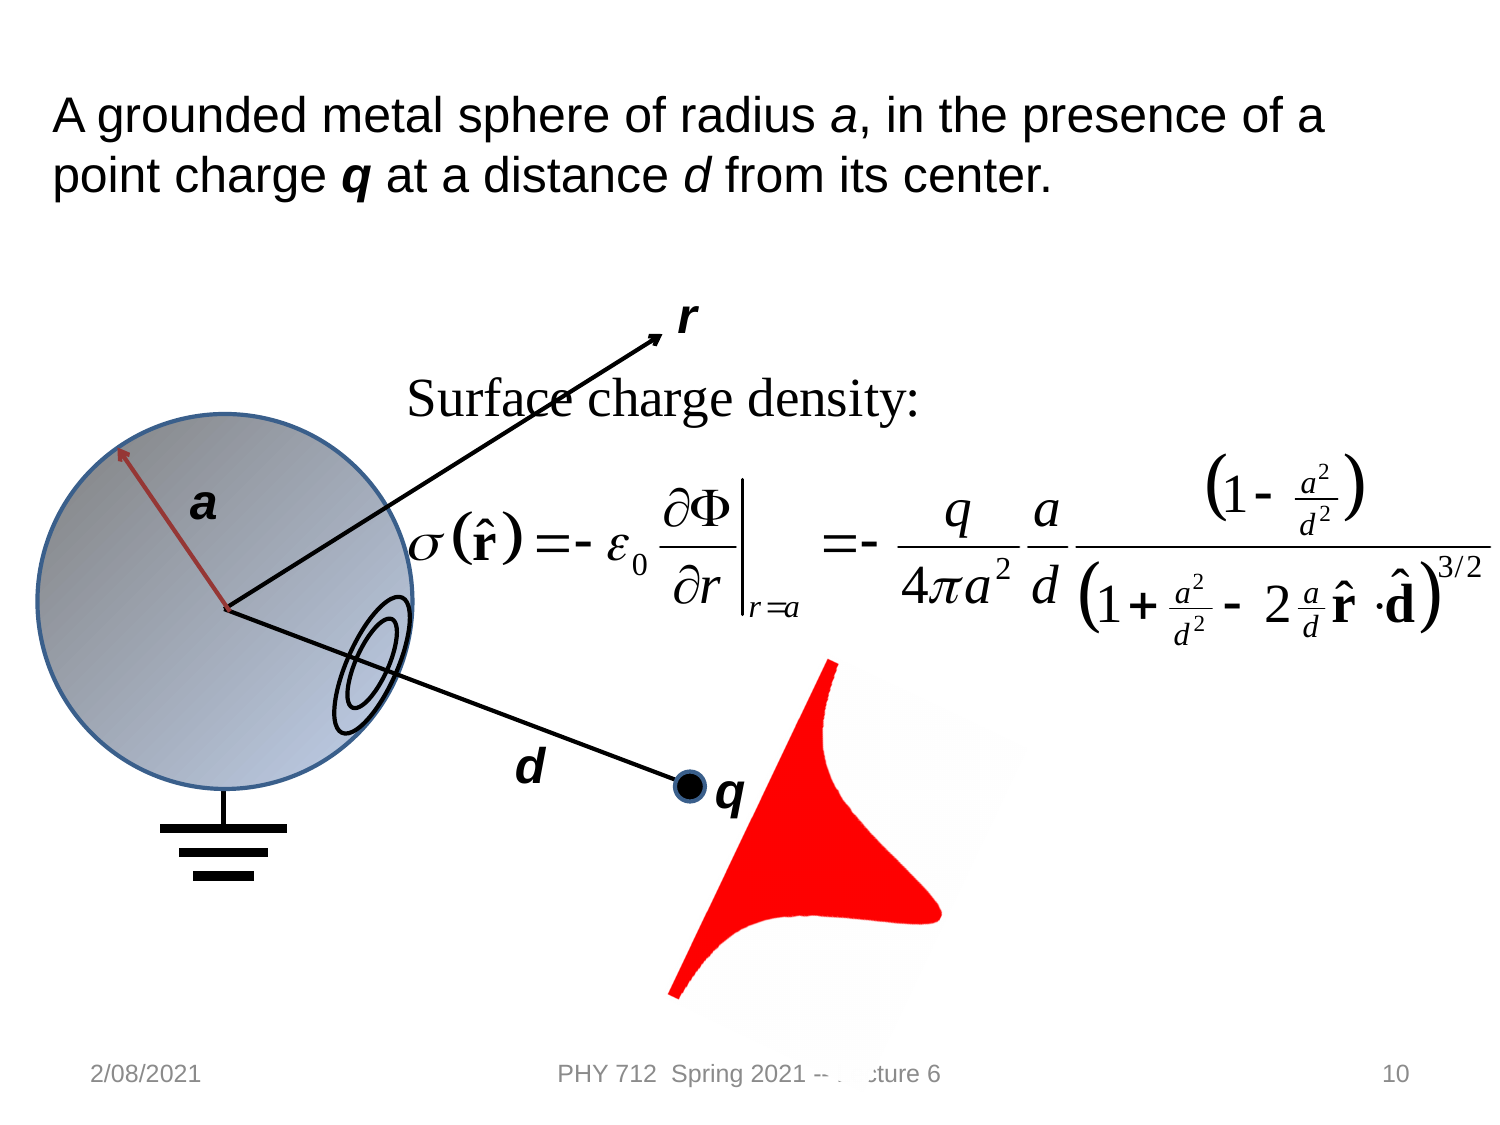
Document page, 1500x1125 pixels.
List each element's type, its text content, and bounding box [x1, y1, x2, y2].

picture [653, 662, 1035, 1091]
footer PHY 712 Spring 2021 -- Lecture 6 [512, 1042, 988, 1103]
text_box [37, 276, 813, 938]
text_box A grounded metal sphere of radius a, in the presence of a point charge q at a distance d from its center. [37, 74, 1450, 210]
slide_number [75, 1042, 425, 1103]
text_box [403, 368, 1498, 662]
slide_number 10 [1074, 1042, 1425, 1103]
